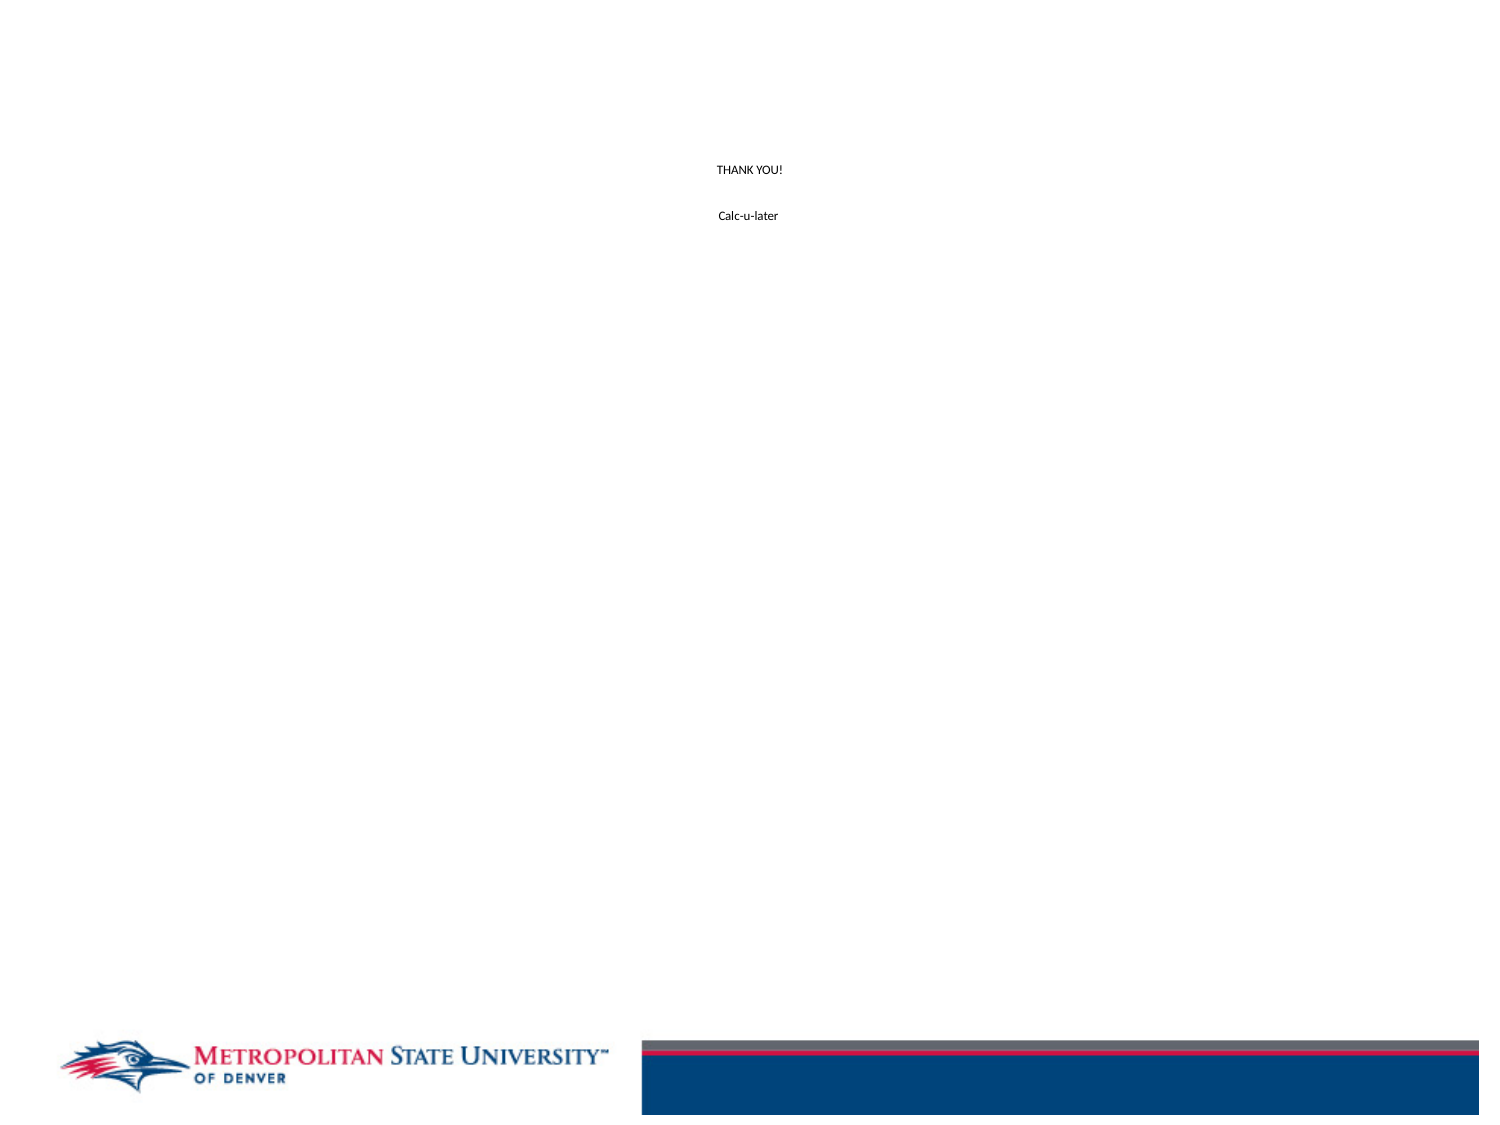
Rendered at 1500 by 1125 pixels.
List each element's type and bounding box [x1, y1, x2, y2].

list [0, 21, 1500, 1116]
